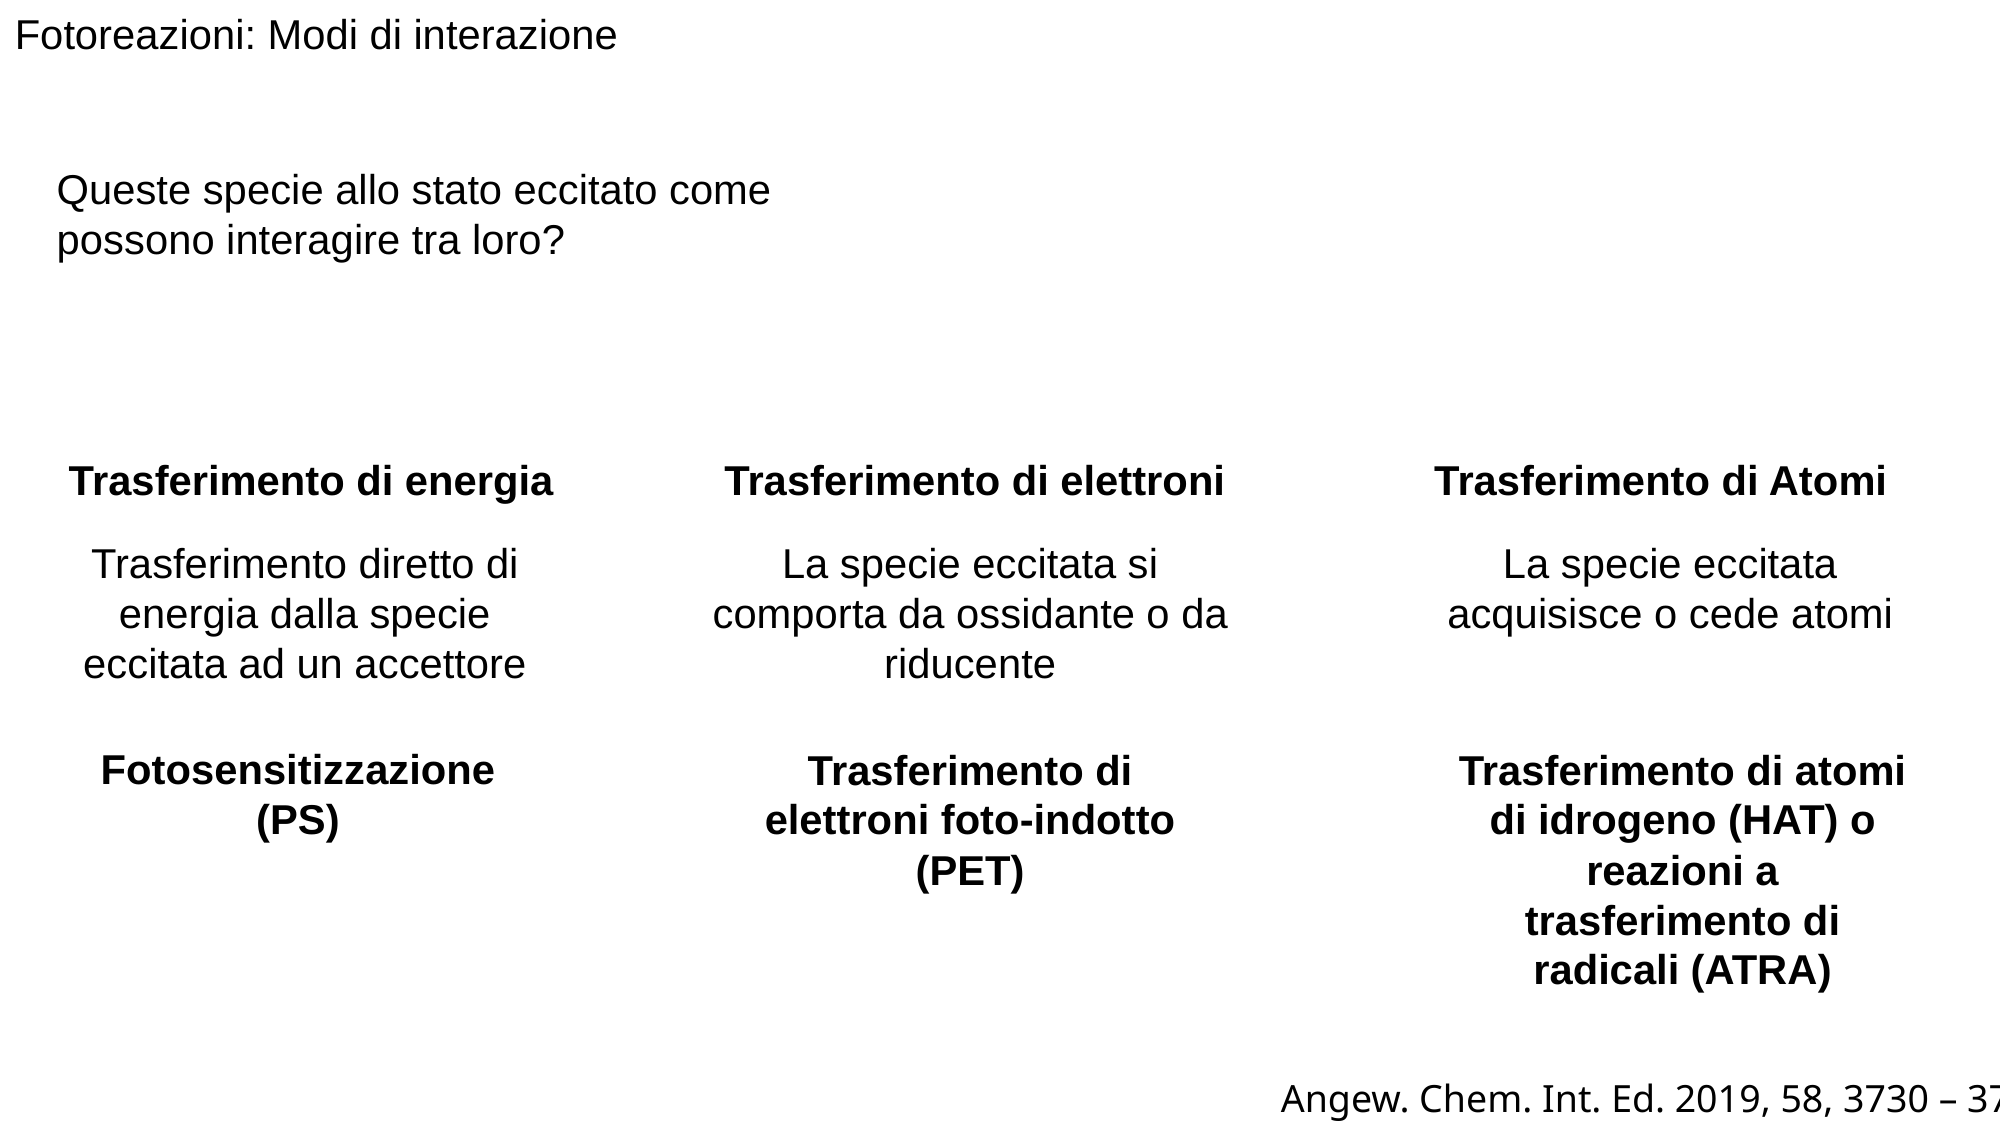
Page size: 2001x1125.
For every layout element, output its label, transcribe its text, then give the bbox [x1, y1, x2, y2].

text_box Trasferimento di Atomi [1419, 446, 1946, 512]
text_box Angew. Chem. Int. Ed. 2019, 58, 3730 – 3747 [1266, 1067, 2000, 1125]
text_box La specie eccitata acquisisce o cede atomi [1394, 529, 1946, 644]
text_box Fotoreazioni: Modi di interazione [0, 0, 1389, 65]
text_box La specie eccitata si comporta da ossidante o da riducente [694, 529, 1246, 694]
text_box Trasferimento di elettroni [709, 446, 1267, 512]
text_box Trasferimento diretto di energia dalla specie eccitata ad un accettore [29, 529, 581, 695]
text_box Trasferimento di atomi di idrogeno (HAT) o reazioni a trasferimento di radicali (ATRA) [1438, 735, 1927, 1001]
text_box Trasferimento di energia [54, 446, 581, 512]
text_box Trasferimento di elettroni foto-indotto (PET) [726, 735, 1214, 901]
text_box Fotosensitizzazione (PS) [53, 735, 542, 851]
text_box Queste specie allo stato eccitato come possono interagire tra loro? [41, 155, 953, 271]
